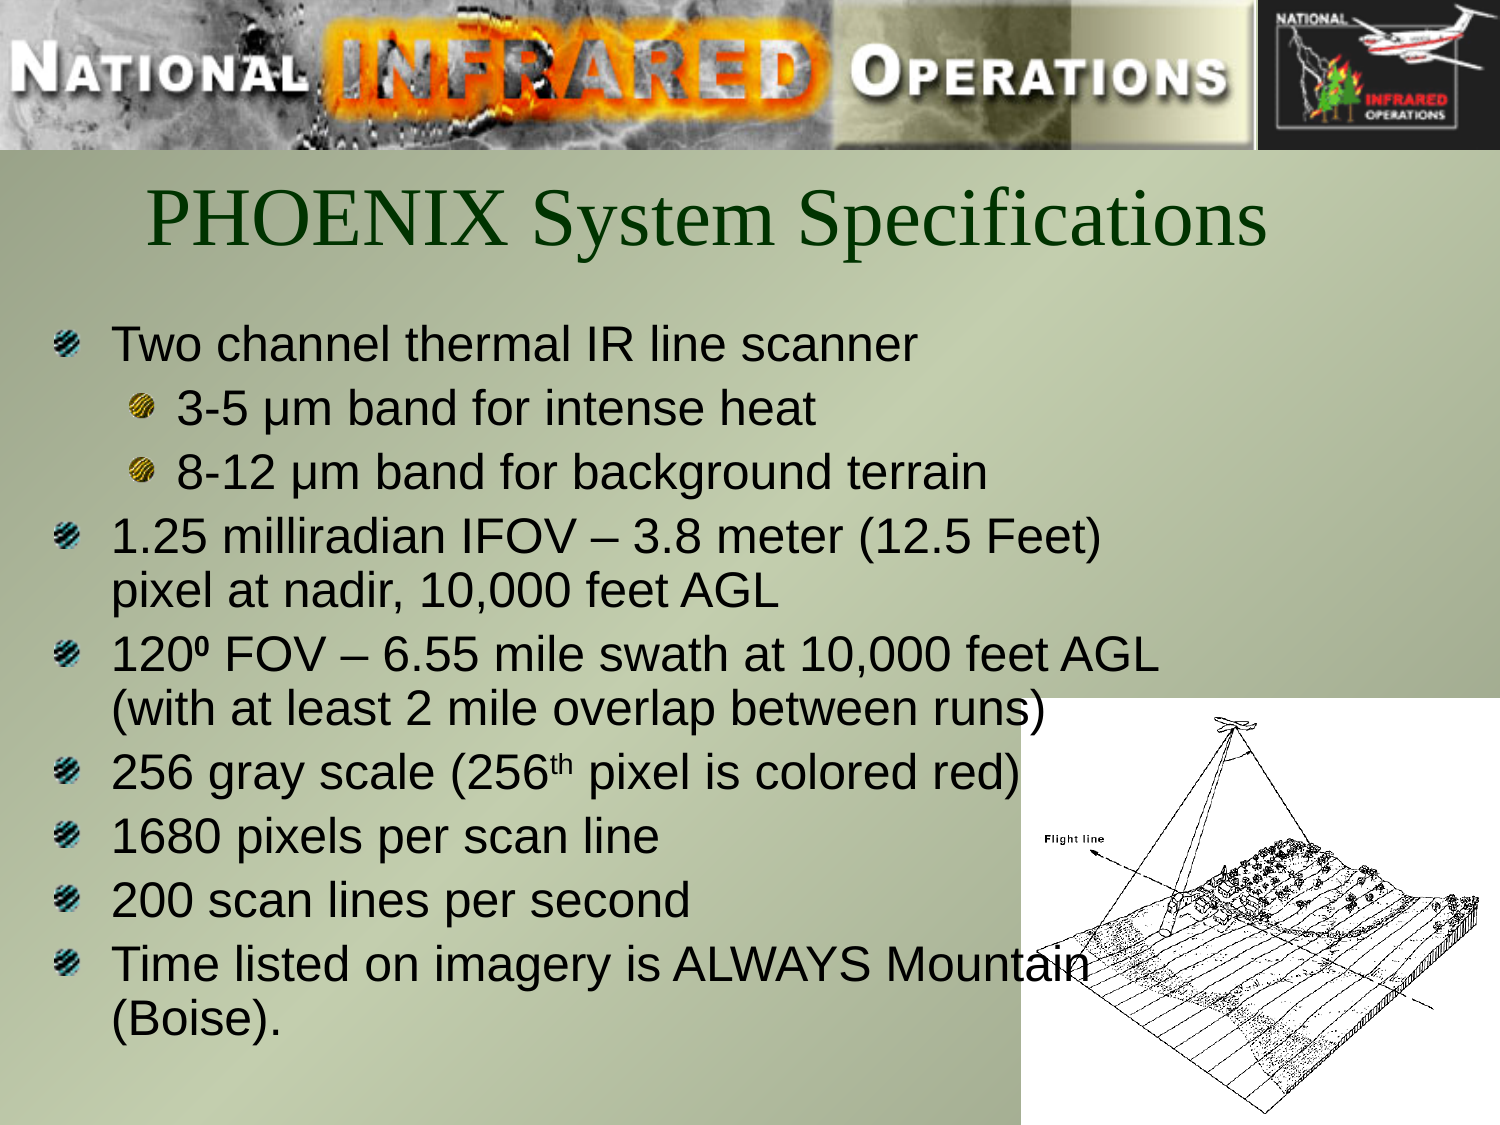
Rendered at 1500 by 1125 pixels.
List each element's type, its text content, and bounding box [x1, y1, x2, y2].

picture [54, 883, 83, 912]
picture [129, 457, 156, 484]
picture [0, 0, 1256, 150]
title PHOENIX System Specifications [130, 127, 1406, 270]
picture [54, 520, 83, 549]
picture [54, 755, 83, 784]
picture [54, 819, 83, 848]
picture [54, 638, 83, 667]
list Two channel thermal IR line scanner 3-5 μm band for intense heat 8-12 μm band for background terrain 1.25 milliradian IFOV – 3.8 meter (12.5 Feet) pixel at nadir, 10,000 feet AGL 1200 FOV – 6.55 mile swath at 10,000 feet AGL (with at least 2 mile overlap between runs) 256 gray scale (256th pixel is colored red) 1680 pixels per scan line 200 scan lines per second Time listed on imagery is ALWAYS Mountain (Boise). [39, 310, 1224, 1030]
picture [54, 328, 83, 357]
picture [129, 393, 156, 420]
picture [1021, 698, 1500, 1125]
picture [54, 947, 83, 976]
